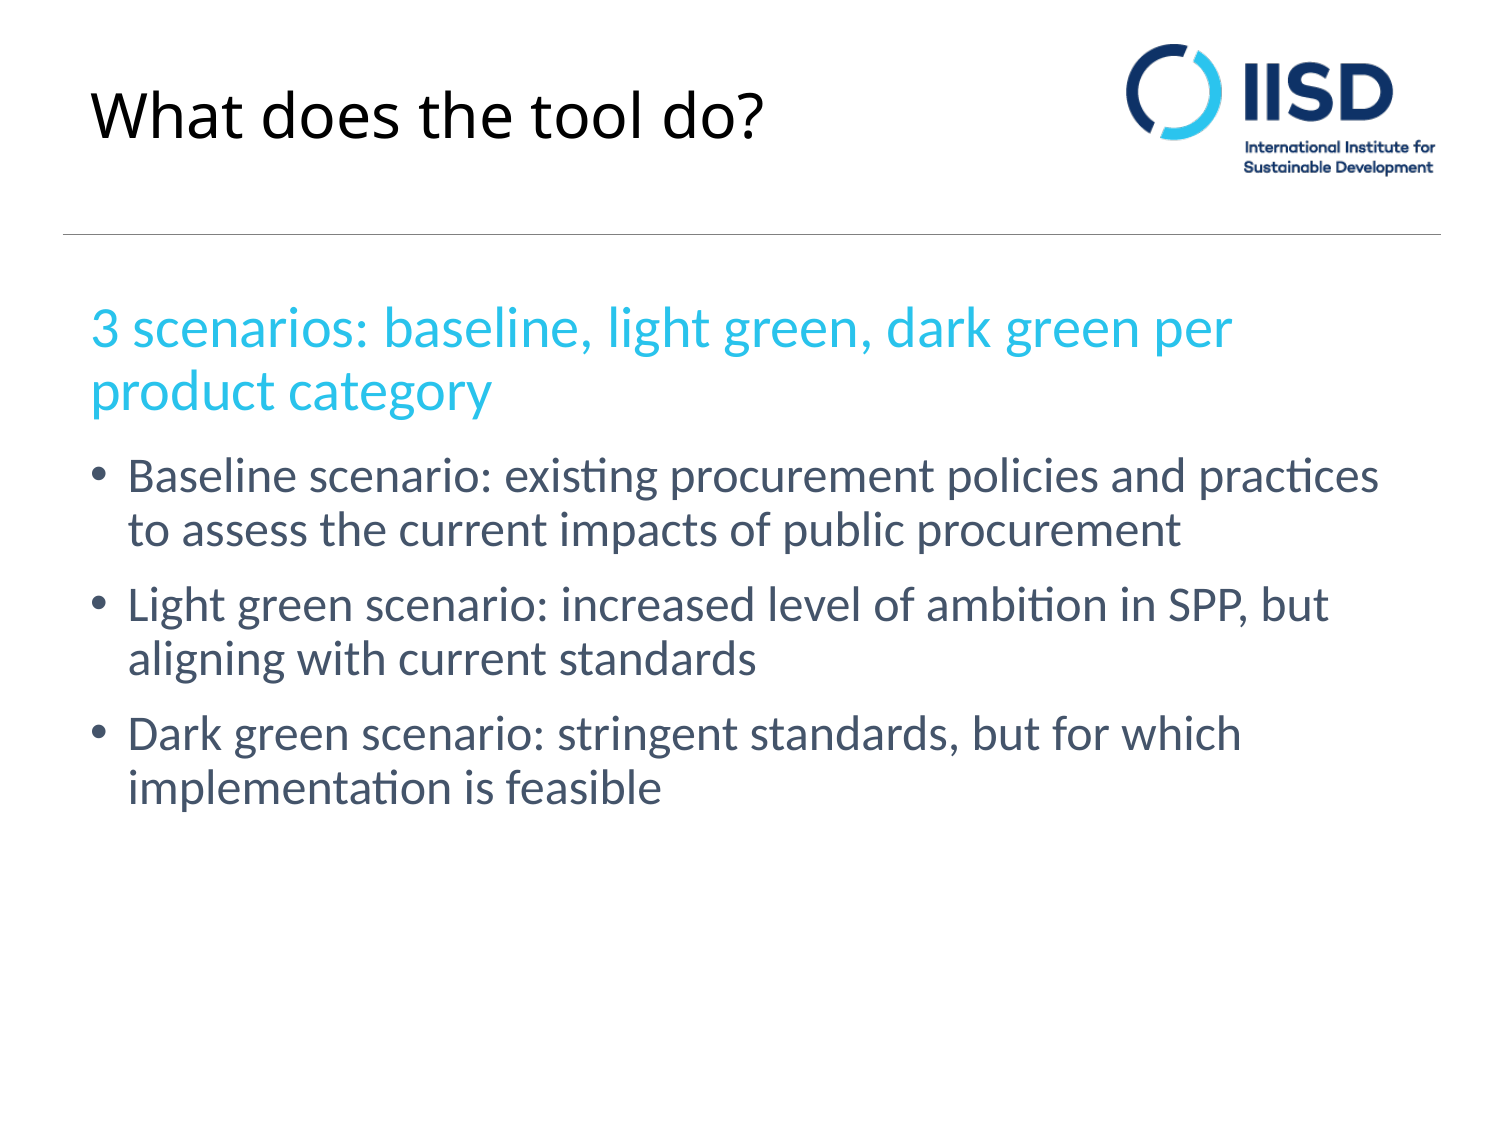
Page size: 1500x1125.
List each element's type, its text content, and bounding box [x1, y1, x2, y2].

subtitle 3 scenarios: baseline, light green, dark green per product category [75, 290, 1426, 358]
title What does the tool do? [75, 43, 1084, 192]
picture [1125, 43, 1436, 177]
list Baseline scenario: existing procurement policies and practices to assess the current impacts of public procurement Light green scenario: increased level of ambition in SPP, but aligning with current standards Dark green scenario: stringent standards, but for which implementation is feasible [75, 376, 1426, 1053]
